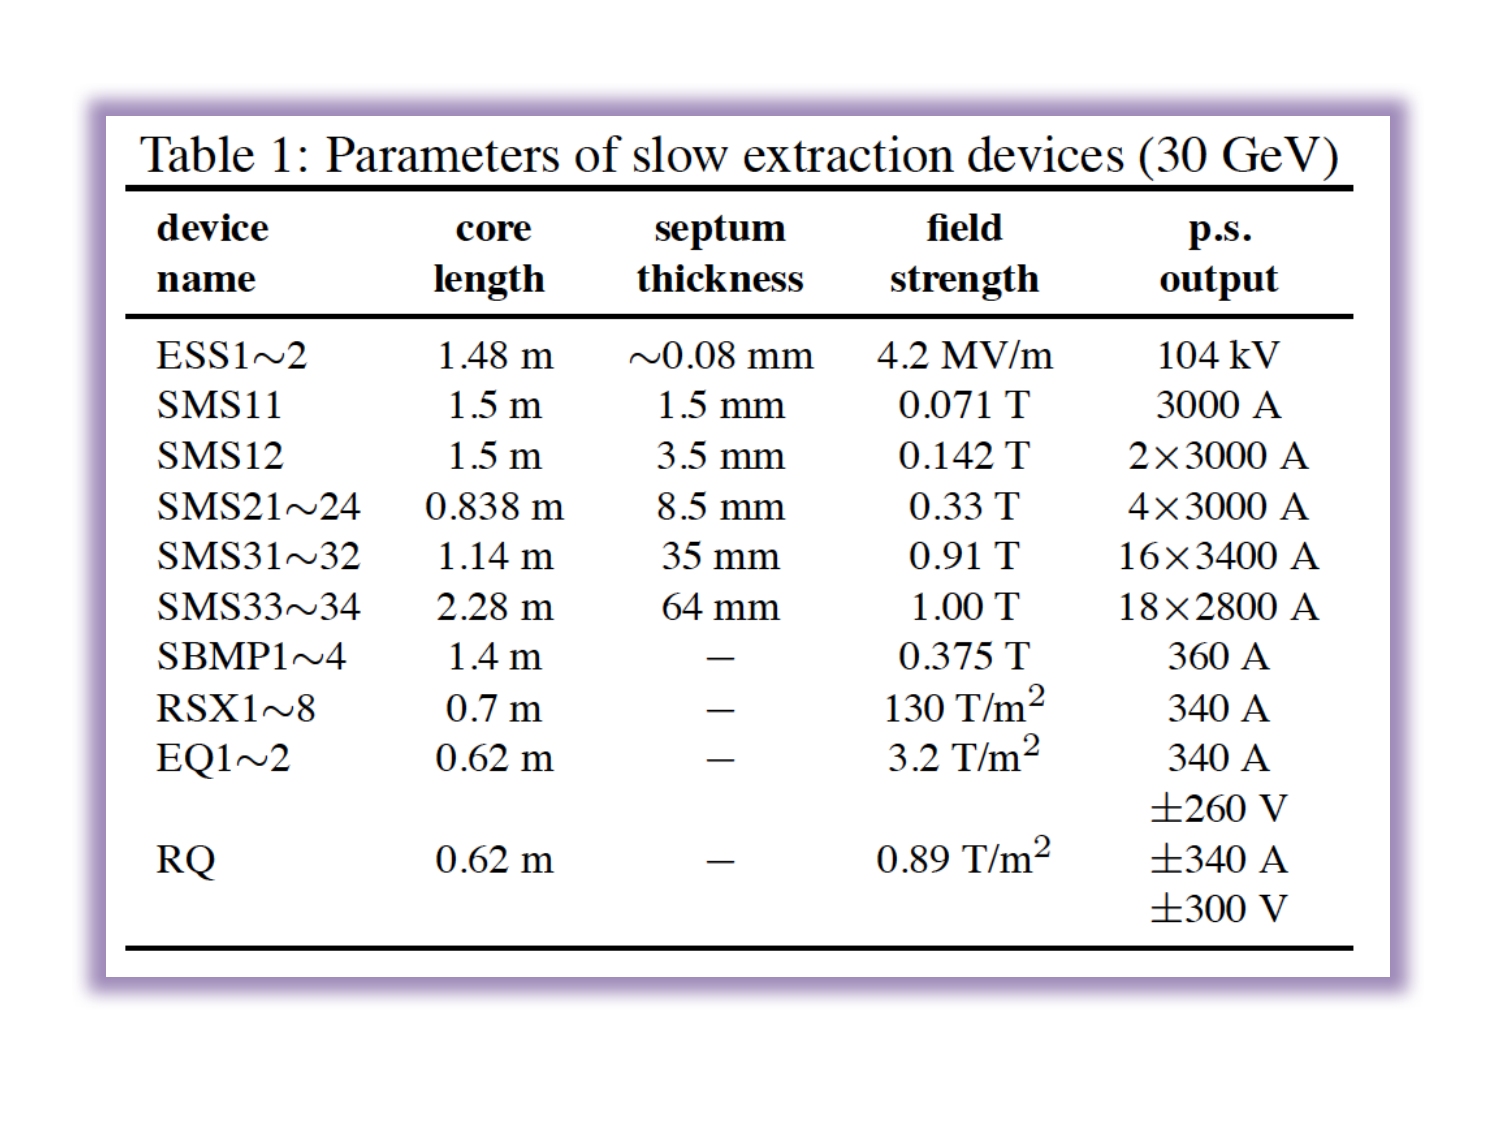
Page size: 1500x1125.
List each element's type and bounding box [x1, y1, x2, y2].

picture [105, 116, 1390, 977]
